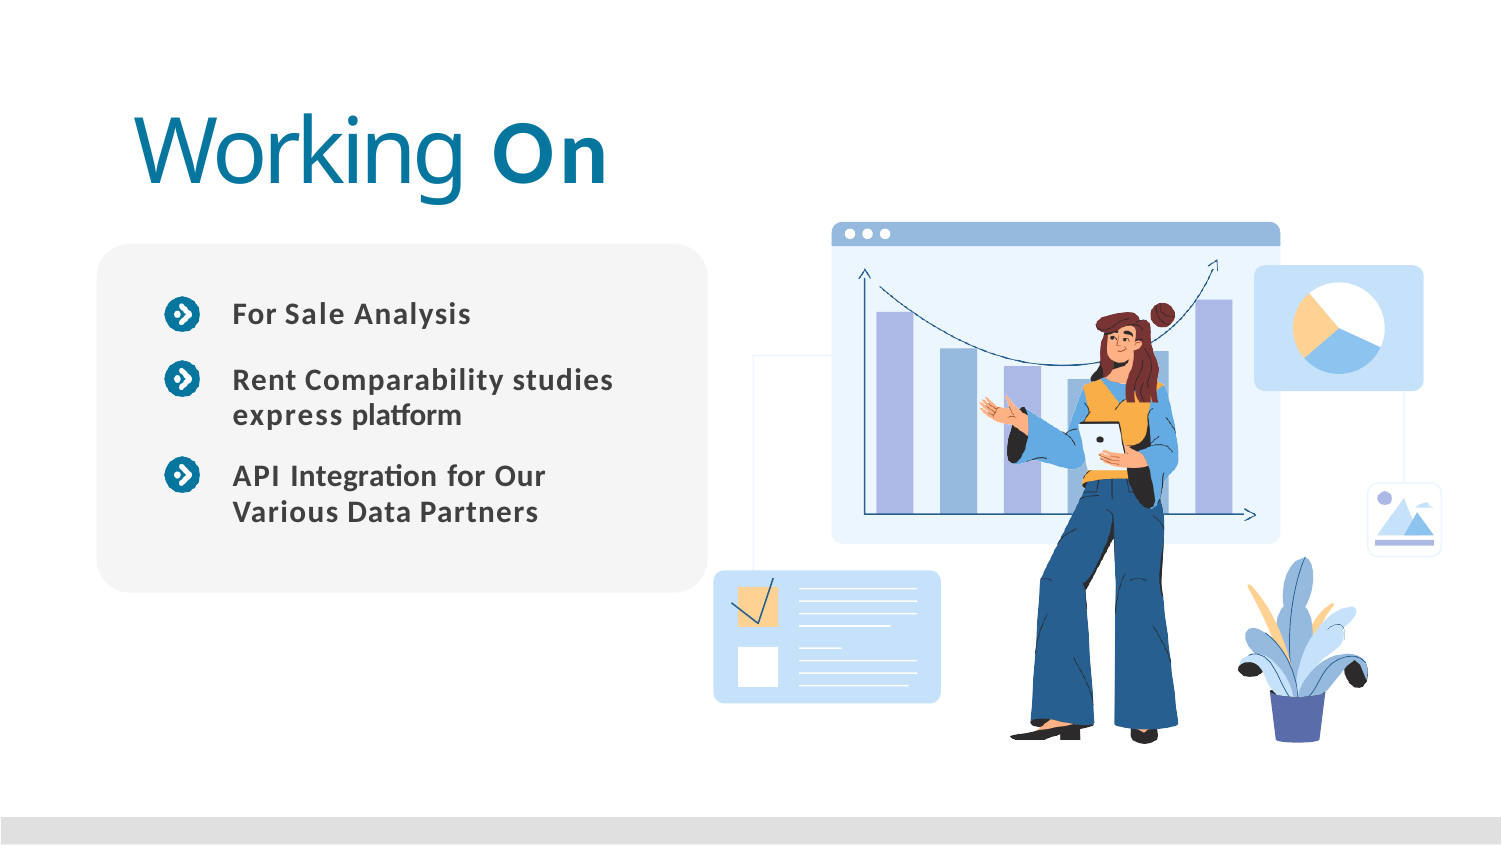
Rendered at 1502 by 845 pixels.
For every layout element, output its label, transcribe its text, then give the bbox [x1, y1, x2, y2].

picture [187, 456, 200, 467]
title Working On [93, 60, 1120, 234]
picture [180, 304, 191, 324]
picture [180, 465, 191, 485]
picture [180, 369, 191, 389]
picture [187, 360, 200, 371]
picture [163, 456, 178, 493]
picture [187, 296, 200, 306]
picture [190, 387, 200, 397]
text_box [96, 243, 708, 593]
text_box For Sale Analysis Rent Comparability studies express platform API Integration for Our Various Data Partners [230, 291, 622, 529]
picture [163, 296, 200, 333]
text_box [0, 817, 1501, 845]
picture [163, 360, 178, 397]
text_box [713, 221, 1443, 745]
picture [190, 483, 200, 493]
